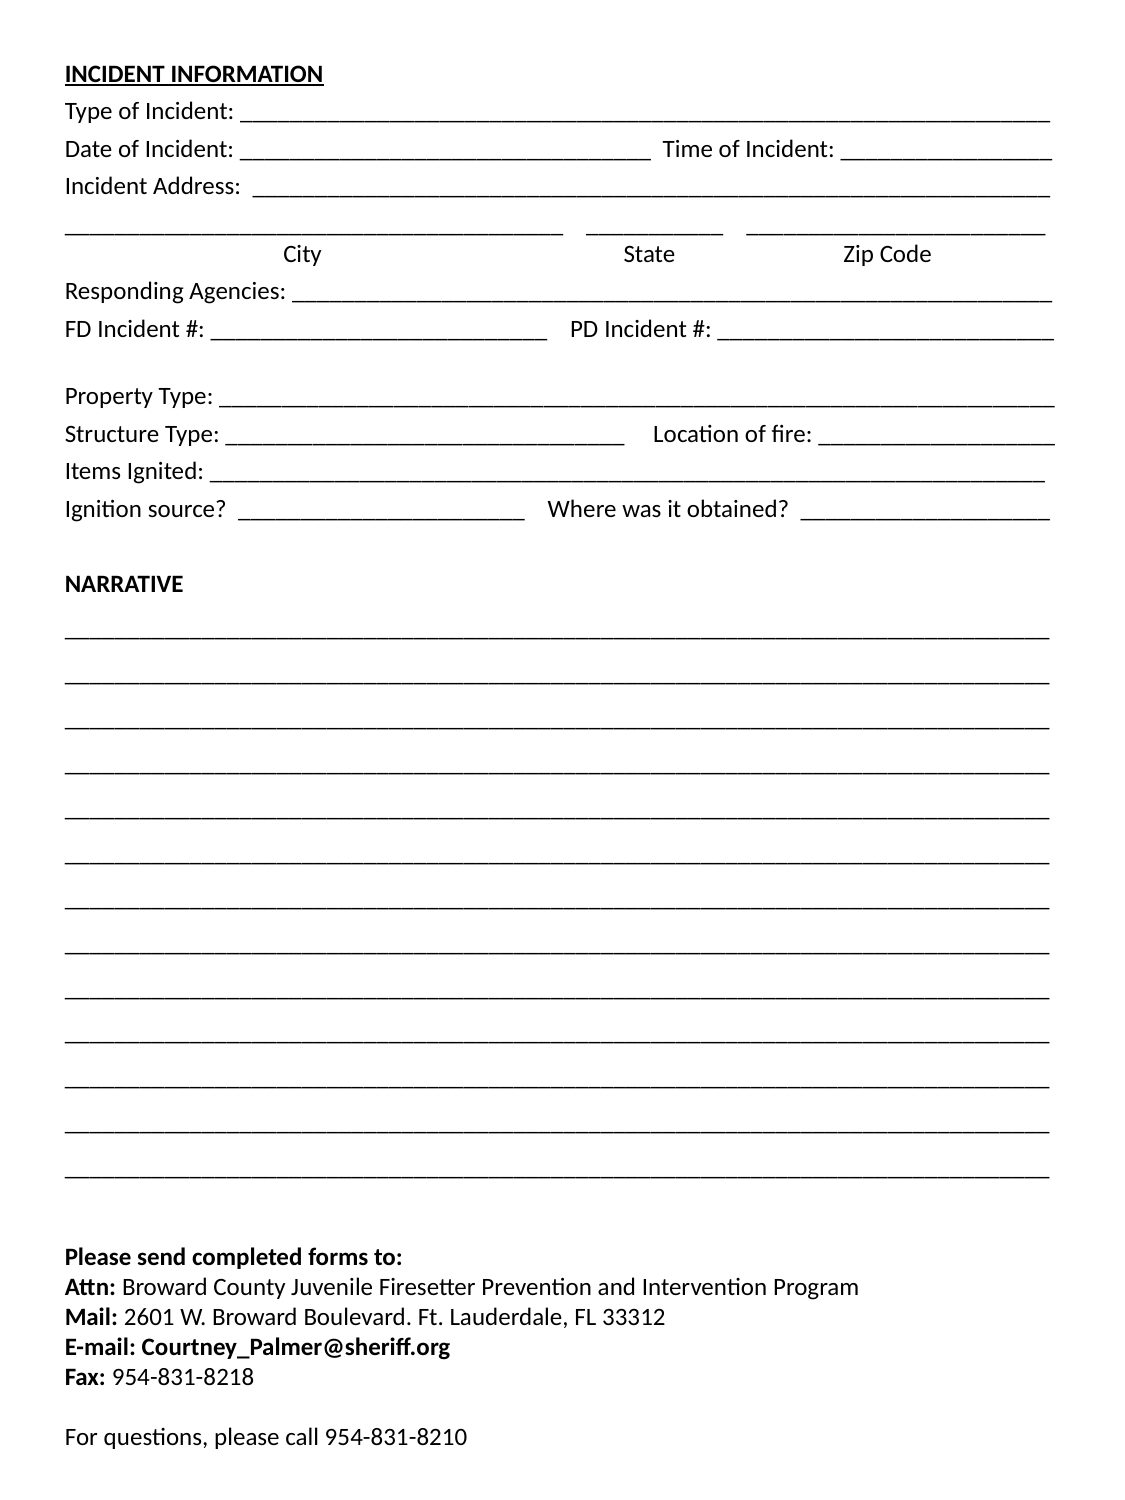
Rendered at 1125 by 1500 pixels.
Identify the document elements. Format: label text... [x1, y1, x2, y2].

text_box INCIDENT INFORMATION Type of Incident: _________________________________________________________________ Date of Incident: _________________________________ Time of Incident: _________________ Incident Address: ________________________________________________________________ ________________________________________ ___________ ________________________ City State Zip Code Responding Agencies: _____________________________________________________________ FD Incident #: ___________________________ PD Incident #: ___________________________ Property Type: ___________________________________________________________________ Structure Type: ________________________________ Location of fire: ___________________ Items Ignited: ___________________________________________________________________ Ignition source? _______________________ Where was it obtained? ____________________ NARRATIVE _______________________________________________________________________________ _______________________________________________________________________________ _______________________________________________________________________________ _______________________________________________________________________________ _______________________________________________________________________________ _______________________________________________________________________________ _______________________________________________________________________________ _______________________________________________________________________________ _______________________________________________________________________________ _______________________________________________________________________________ _______________________________________________________________________________ _______________________________________________________________________________ _______________________________________________________________________________ Please send completed forms to: Attn: Broward County Juvenile Firesetter Prevention and Intervention Program Mail: 2601 W. Broward Boulevard. Ft. Lauderdale, FL 33312 E-mail: Courtney_Palmer@sheriff.org Fax: 954-831-8218 For questions, please call 954-831-8210 [50, 49, 1075, 1488]
